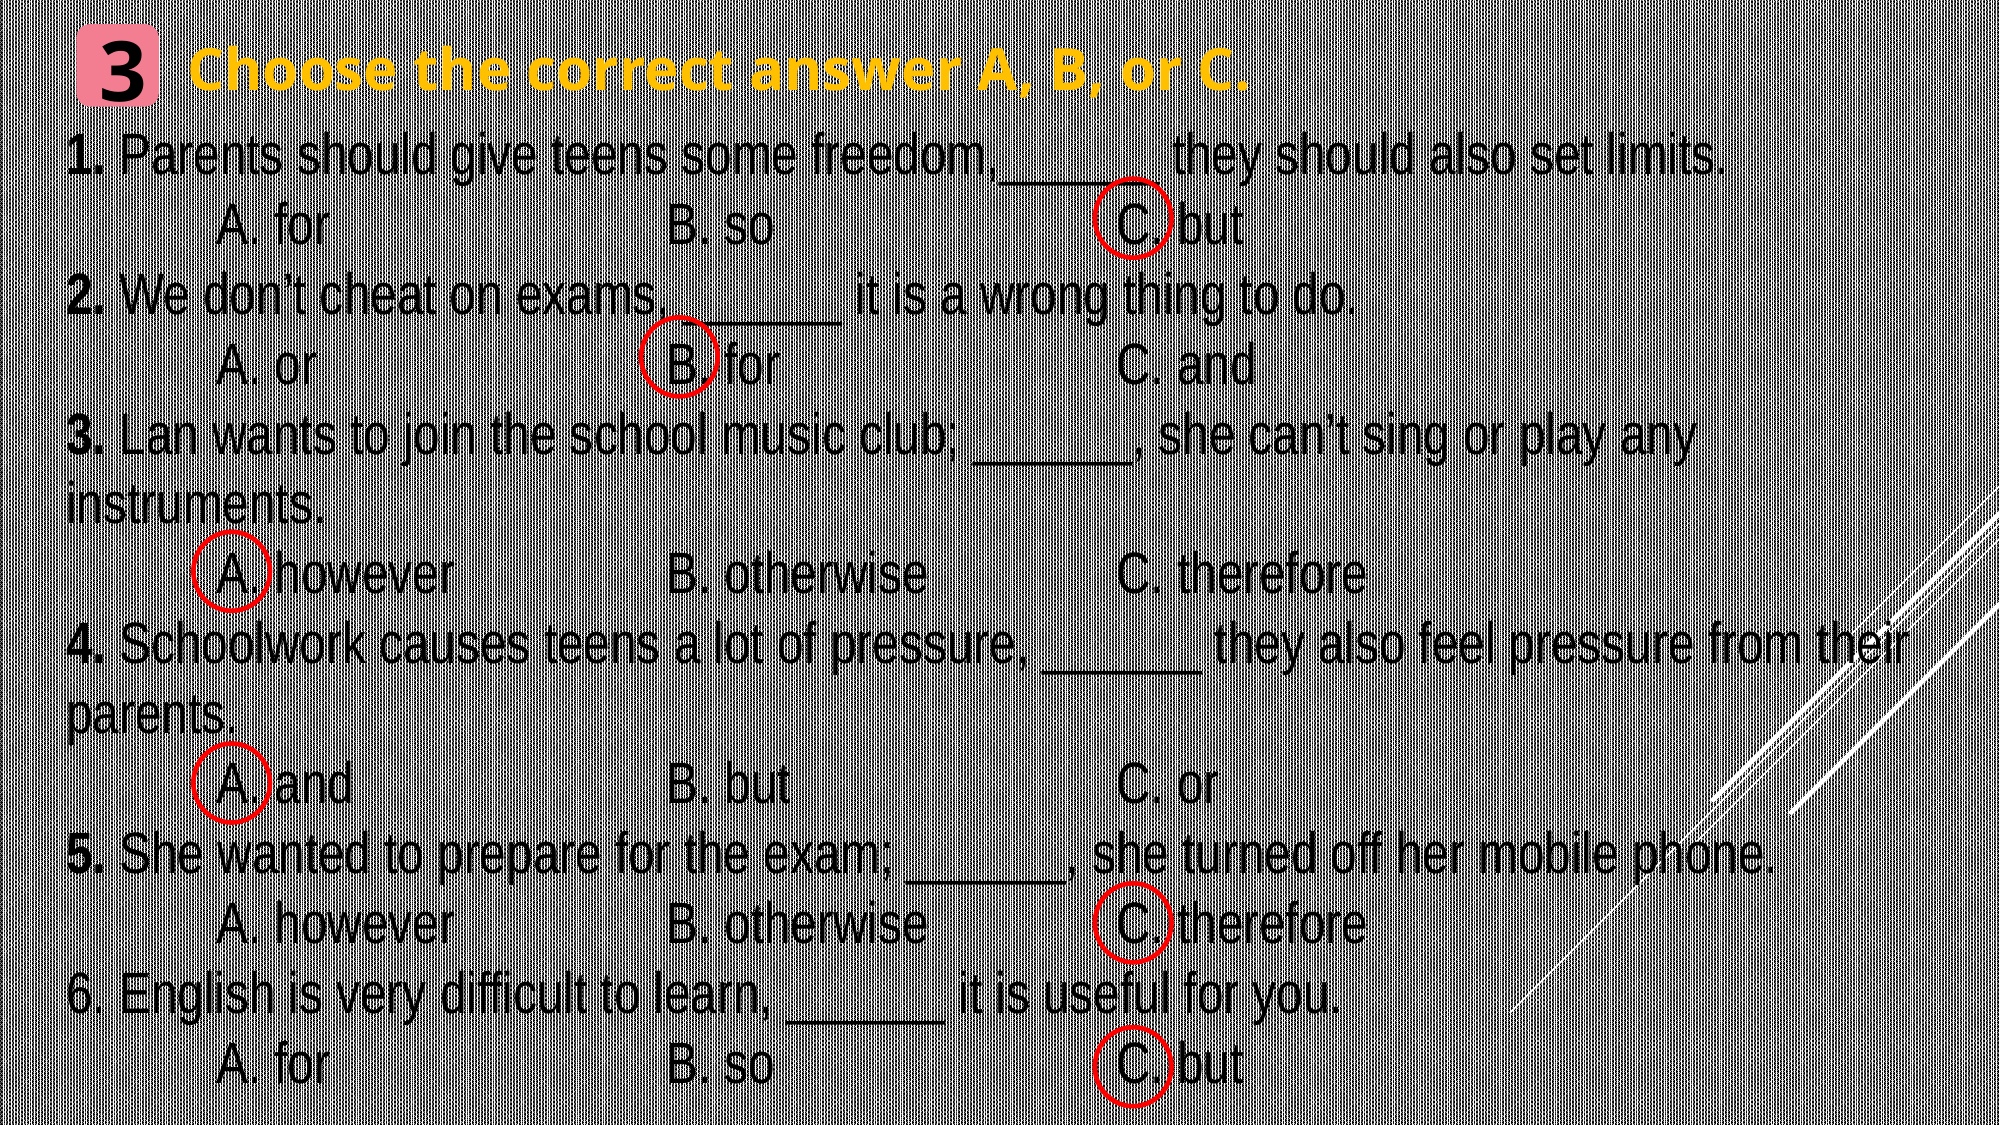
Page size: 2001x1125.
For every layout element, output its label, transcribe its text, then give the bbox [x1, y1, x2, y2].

text_box Choose the correct answer A, B, or C. [173, 24, 1338, 108]
text_box 1. Parents should give teens some freedom,______ they should also set limits. A. for B. so C. but 2. We don’t cheat on exams, ______ it is a wrong thing to do. A. or B. for C. and 3. Lan wants to join the school music club; ______, she can’t sing or play any instruments. A. however B. otherwise C. therefore 4. Schoolwork causes teens a lot of pressure, ______ they also feel pressure from their parents. A. and B. but C. or 5. She wanted to prepare for the exam; ______, she turned off her mobile phone. A. however B. otherwise C. therefore 6. English is very difficult to learn, ______ it is useful for you. A. for B. so C. but [51, 108, 1976, 1103]
text_box [75, 23, 85, 107]
text_box [192, 742, 272, 824]
text_box [1093, 1025, 1173, 1108]
text_box [1093, 177, 1173, 260]
text_box [639, 316, 719, 398]
text_box [1093, 881, 1173, 964]
text_box [151, 24, 161, 107]
text_box 3 [85, 10, 151, 108]
text_box [192, 530, 272, 613]
